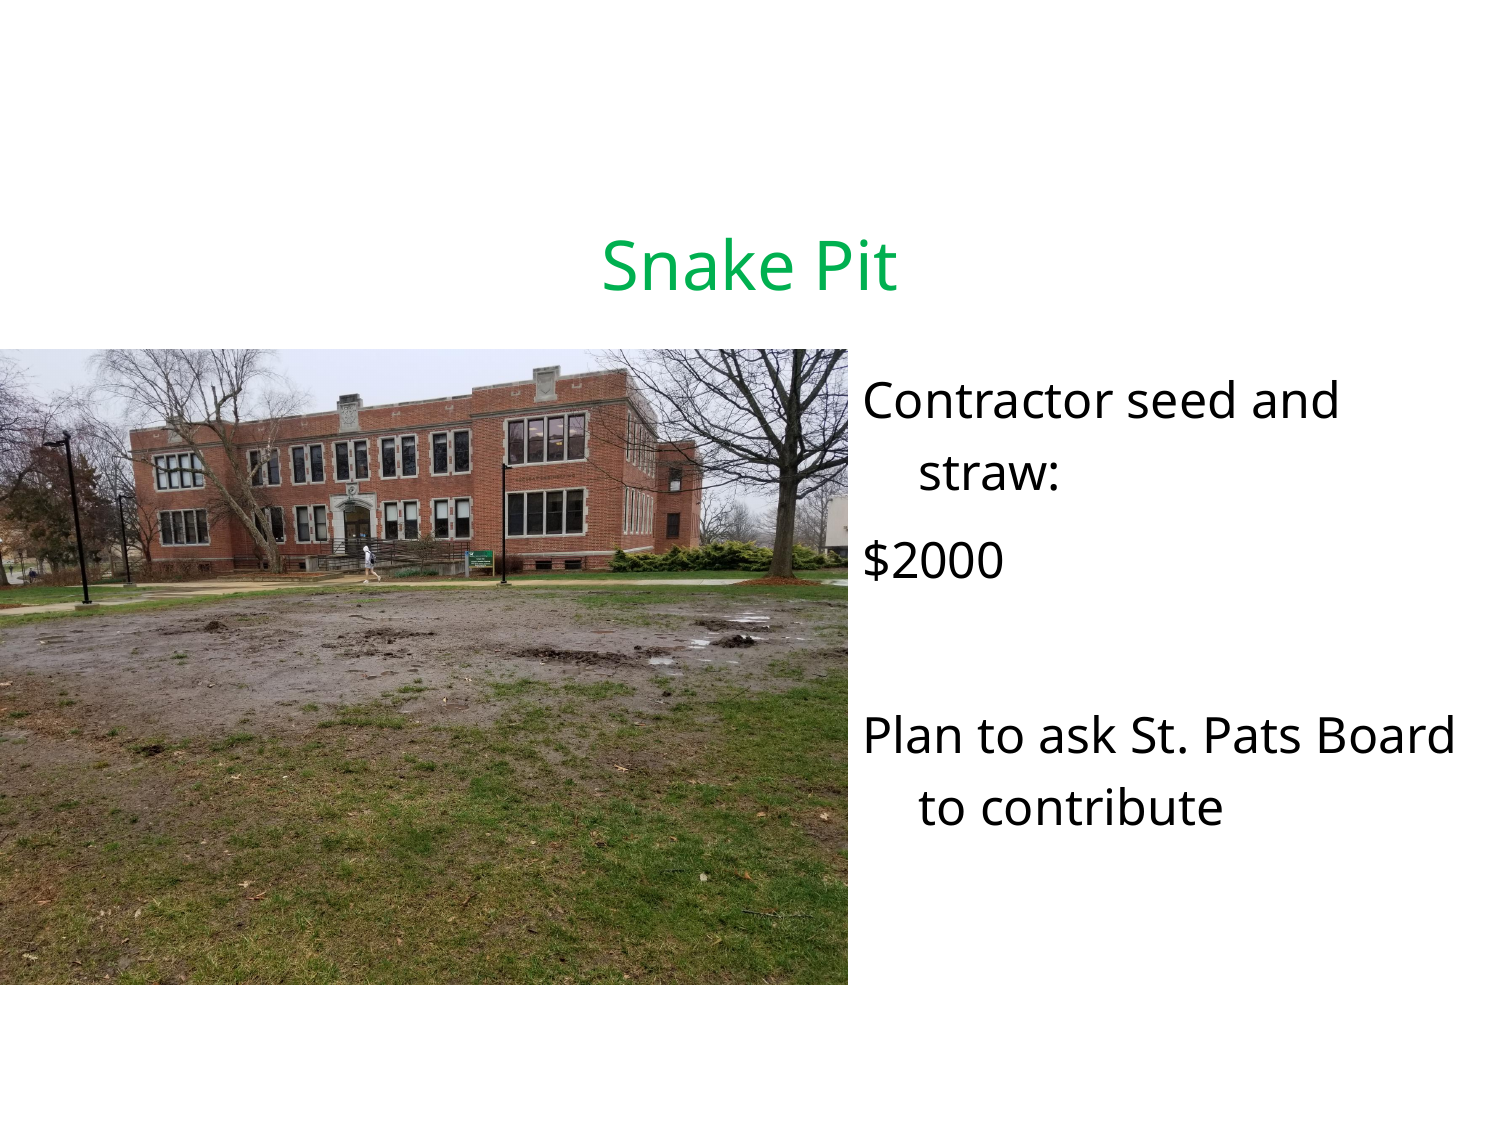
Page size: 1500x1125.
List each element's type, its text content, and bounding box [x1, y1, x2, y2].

picture [0, 349, 848, 986]
list Contractor seed and straw: $2000 Plan to ask St. Pats Board to contribute [848, 349, 1500, 967]
title Snake Pit [103, 186, 1397, 349]
